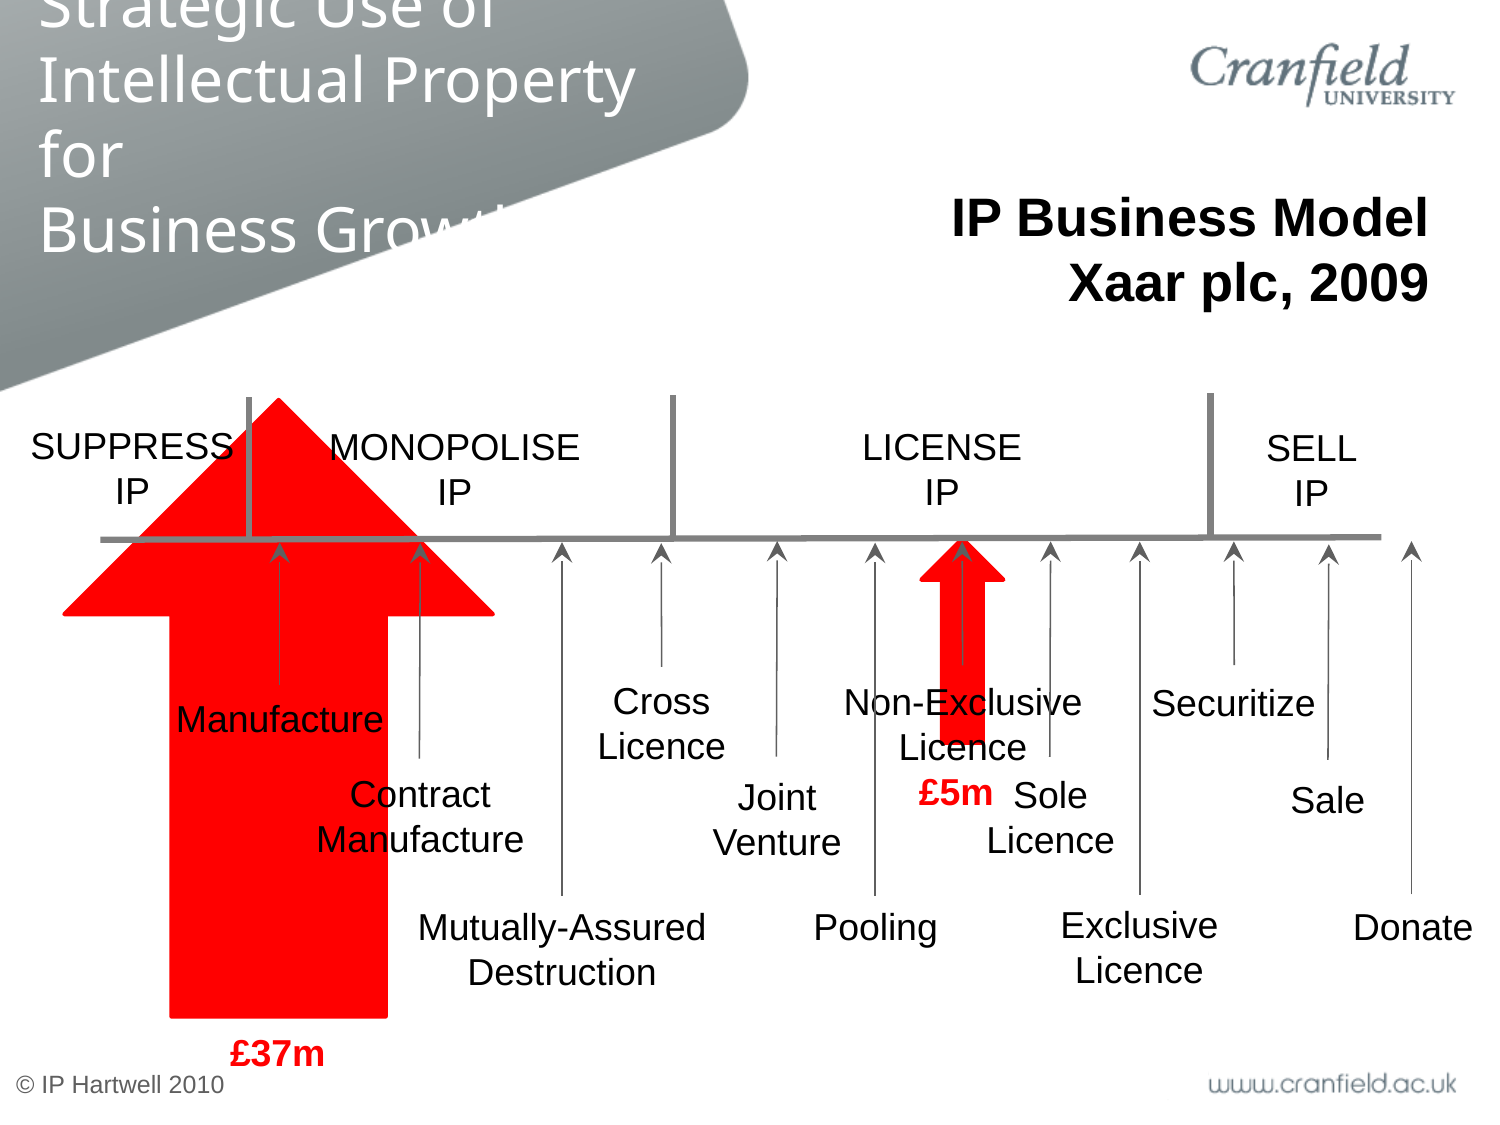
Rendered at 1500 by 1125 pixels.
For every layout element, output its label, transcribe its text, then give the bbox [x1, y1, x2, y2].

text_box £37m [215, 1021, 341, 1082]
text_box © IP Hartwell 2010 [1, 1061, 354, 1107]
picture [0, 0, 1500, 1125]
text_box [169, 1010, 388, 1019]
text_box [8, 392, 1495, 1002]
title Strategic Use of Intellectual Property for Business Growth [23, 21, 715, 210]
text_box IP Business Model Xaar plc, 2009 [464, 174, 1446, 278]
